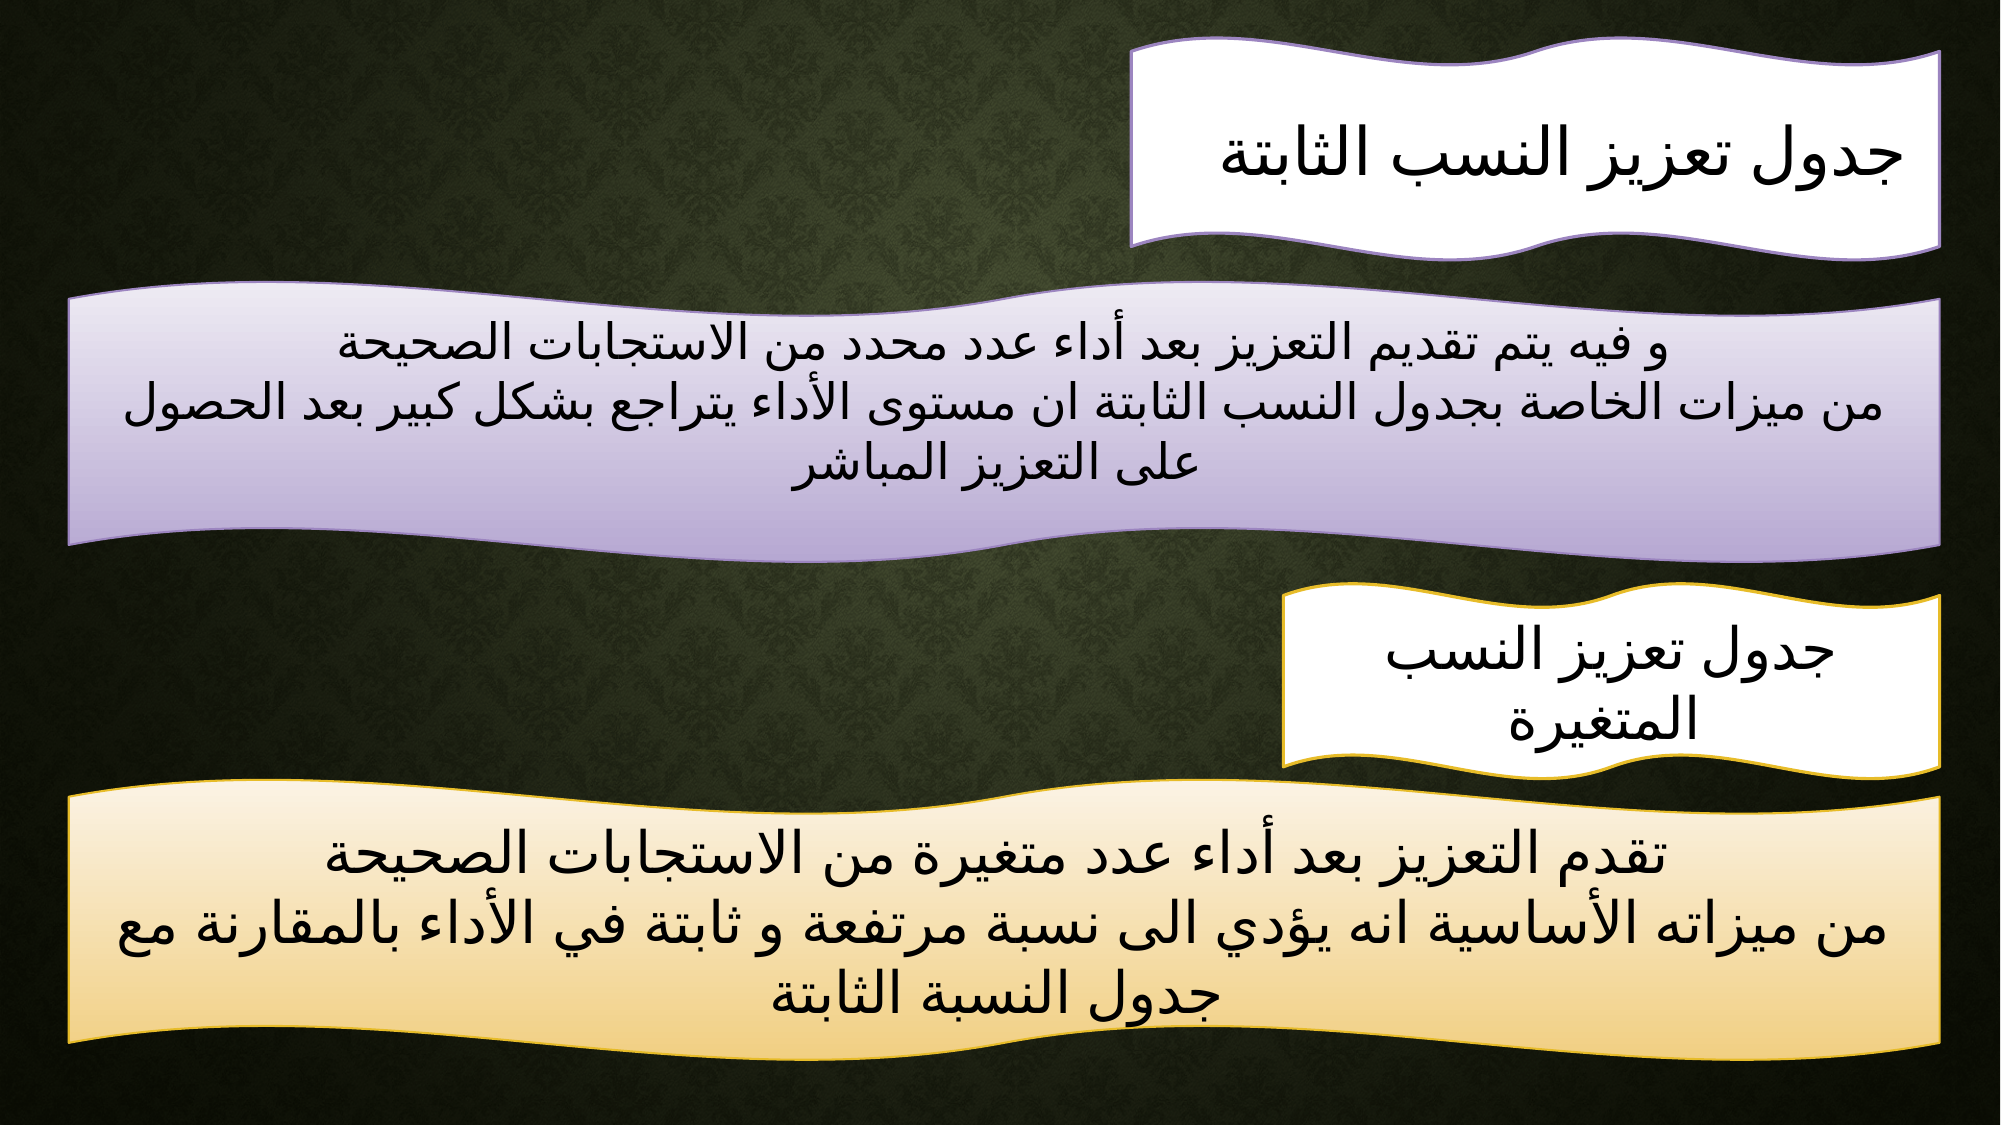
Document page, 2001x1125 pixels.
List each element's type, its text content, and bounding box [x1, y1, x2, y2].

text_box جدول تعزيز النسب المتغيرة [1281, 582, 1942, 781]
text_box و فيه يتم تقديم التعزيز بعد أداء عدد محدد من الاستجابات الصحيحة من ميزات الخاصة بجدول النسب الثابتة ان مستوى الأداء يتراجع بشكل كبير بعد الحصول على التعزيز المباشر [67, 280, 1941, 563]
text_box جدول تعزيز النسب الثابتة [1129, 36, 1942, 262]
text_box تقدم التعزيز بعد أداء عدد متغيرة من الاستجابات الصحيحة من ميزاته الأساسية انه يؤدي الى نسبة مرتفعة و ثابتة في الأداء بالمقارنة مع جدول النسبة الثابتة [67, 778, 1941, 1061]
